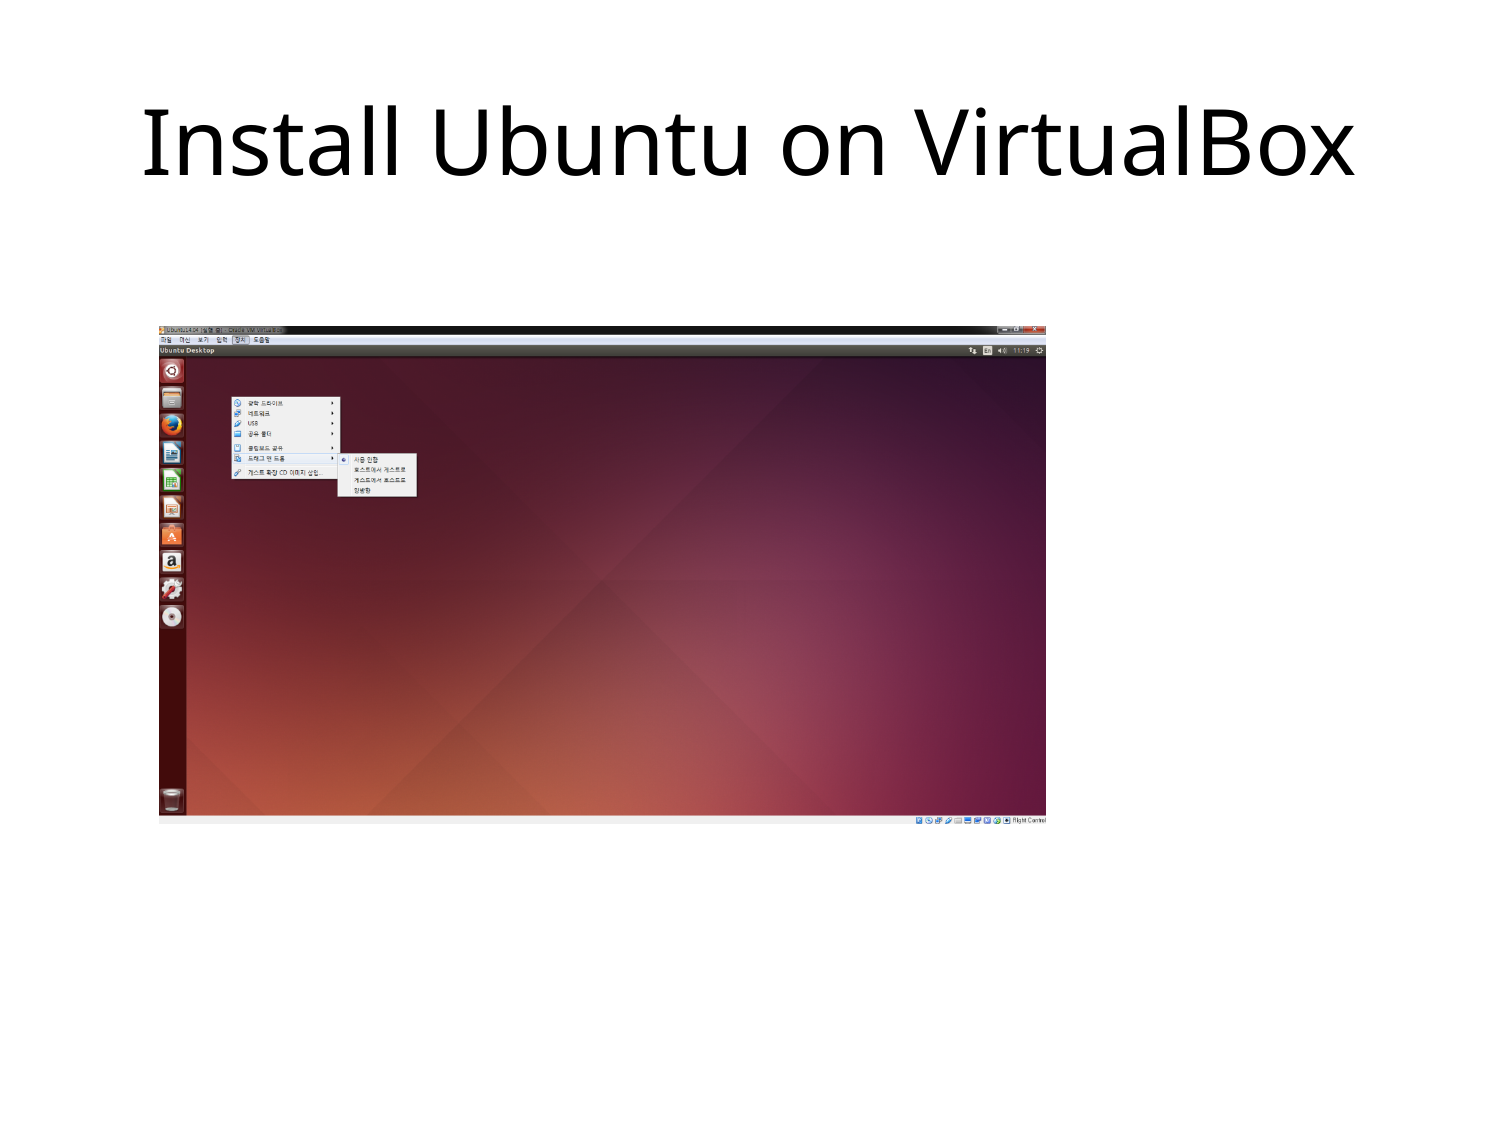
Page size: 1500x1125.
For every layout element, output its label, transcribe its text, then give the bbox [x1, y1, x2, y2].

picture [159, 326, 1046, 825]
title Install Ubuntu on VirtualBox [75, 45, 1425, 233]
